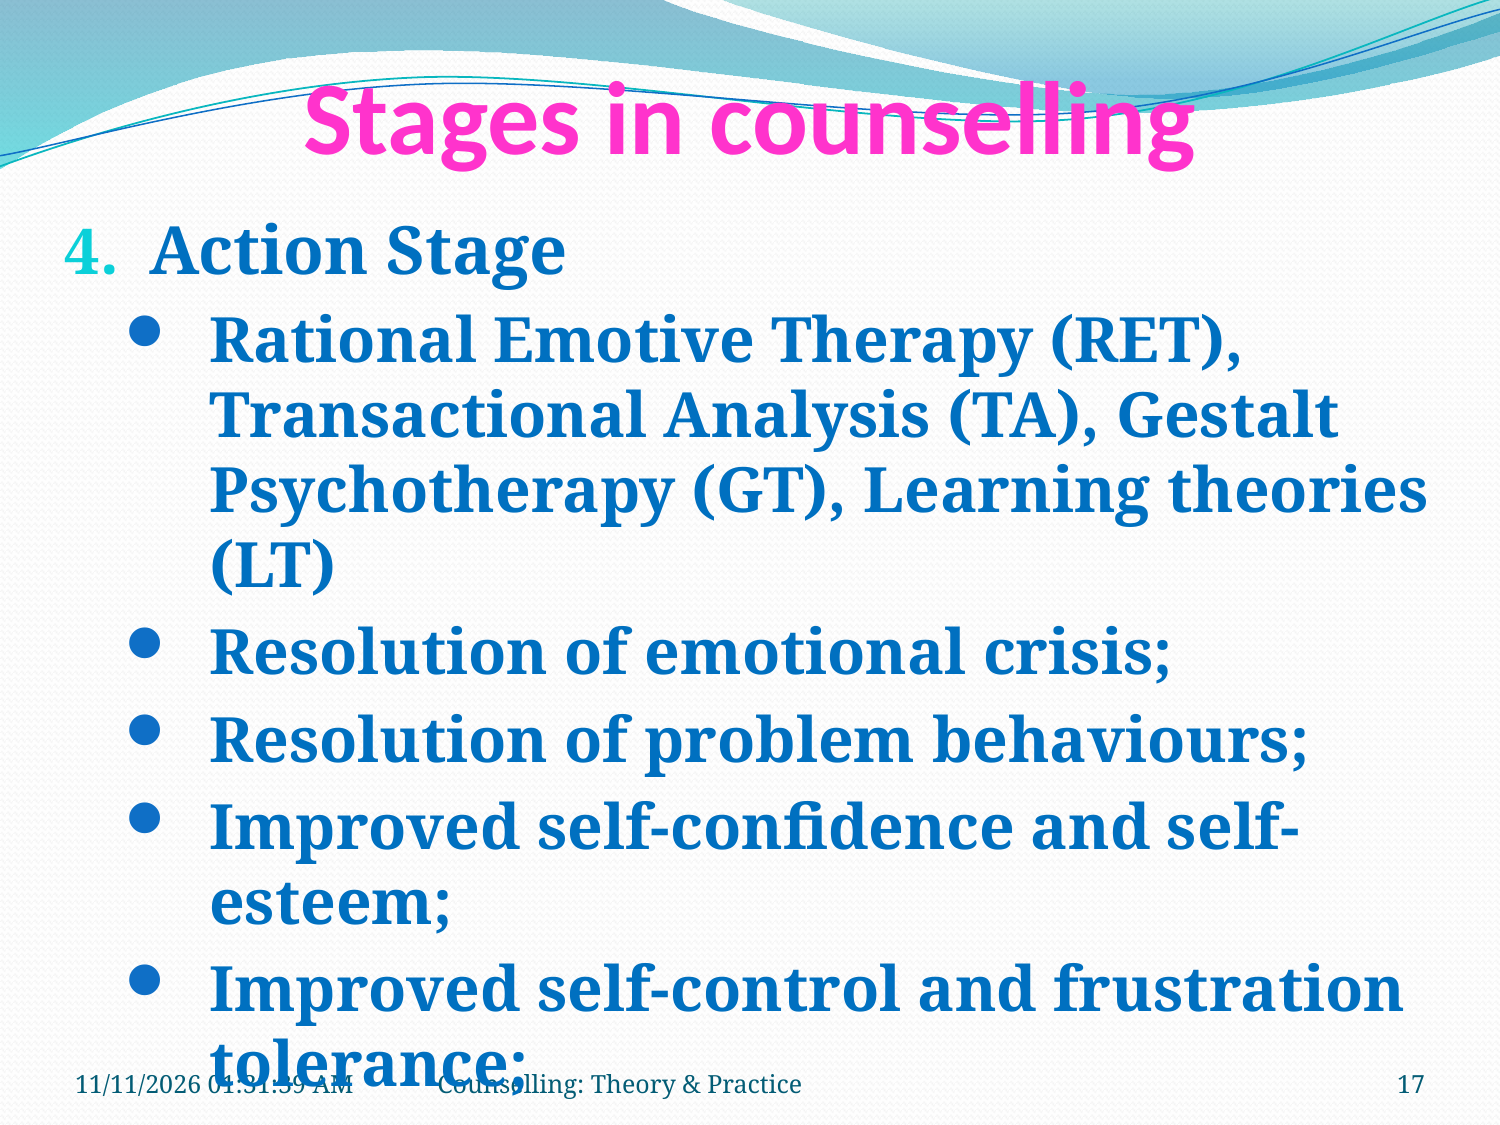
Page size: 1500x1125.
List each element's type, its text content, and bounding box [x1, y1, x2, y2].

footer Counselling: Theory & Practice [437, 1042, 988, 1103]
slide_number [75, 1042, 425, 1103]
slide_number 17 [1299, 1042, 1425, 1103]
title Stages in counselling [75, 0, 1425, 175]
list Action Stage Rational Emotive Therapy (RET), Transactional Analysis (TA), Gestalt Psychotherapy (GT), Learning theories (LT) Resolution of emotional crisis; Resolution of problem behaviours; Improved self-confidence and self-esteem; Improved self-control and frustration tolerance; [50, 200, 1500, 1038]
